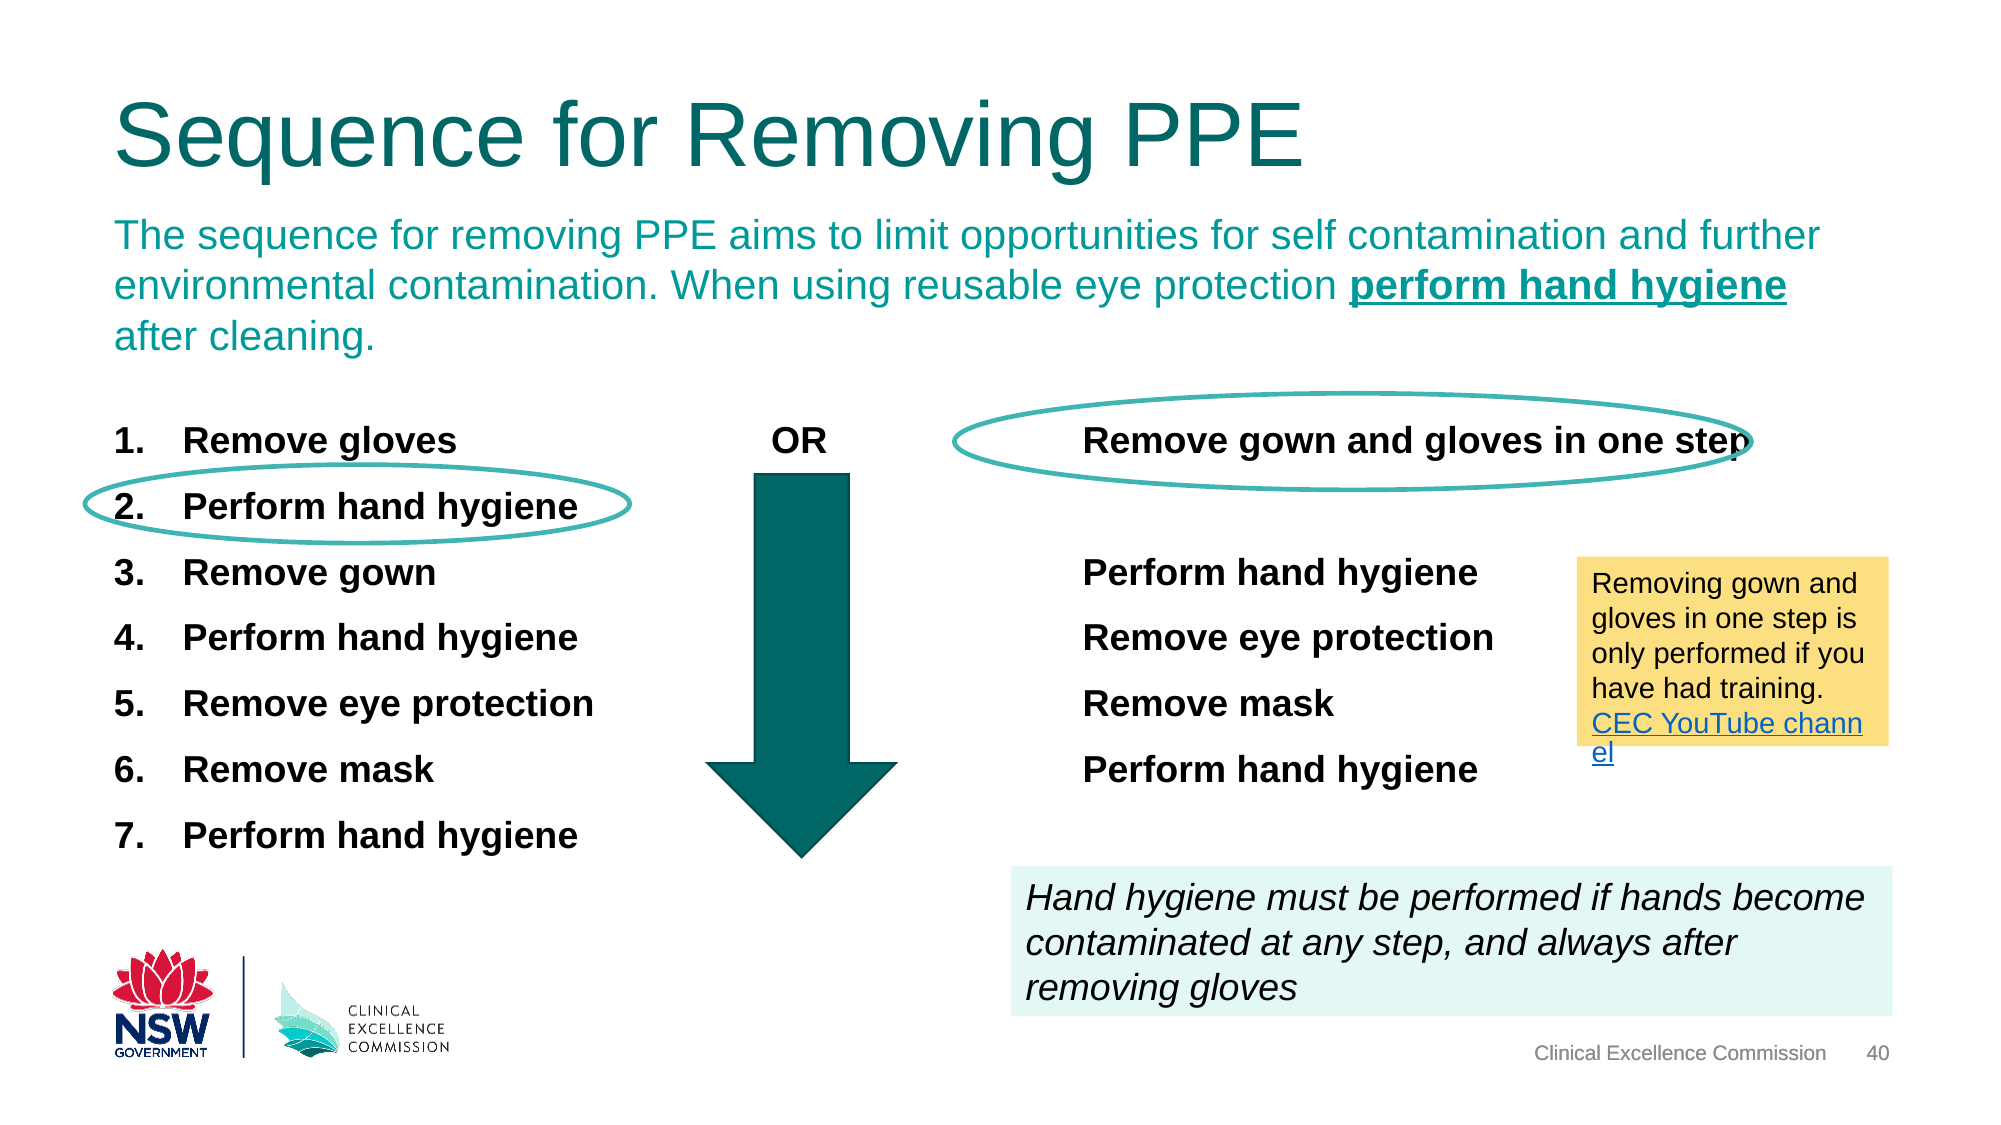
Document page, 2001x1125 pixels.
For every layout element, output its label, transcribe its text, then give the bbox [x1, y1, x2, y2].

text_box [704, 473, 899, 859]
title Sequence for Removing PPE [114, 87, 1913, 198]
text_box [83, 463, 631, 545]
text_box [86, 204, 1913, 951]
text_box Removing gown and gloves in one step is only performed if you have had training. CEC YouTube channel [1576, 556, 1889, 747]
text_box [953, 392, 1753, 491]
picture [109, 951, 450, 1059]
text_box Clinical Excellence Commission [1151, 1016, 1827, 1065]
text_box Hand hygiene must be performed if hands become contaminated at any step, and always after removing gloves [1010, 865, 1893, 1016]
text_box 40 [1827, 1016, 1890, 1065]
